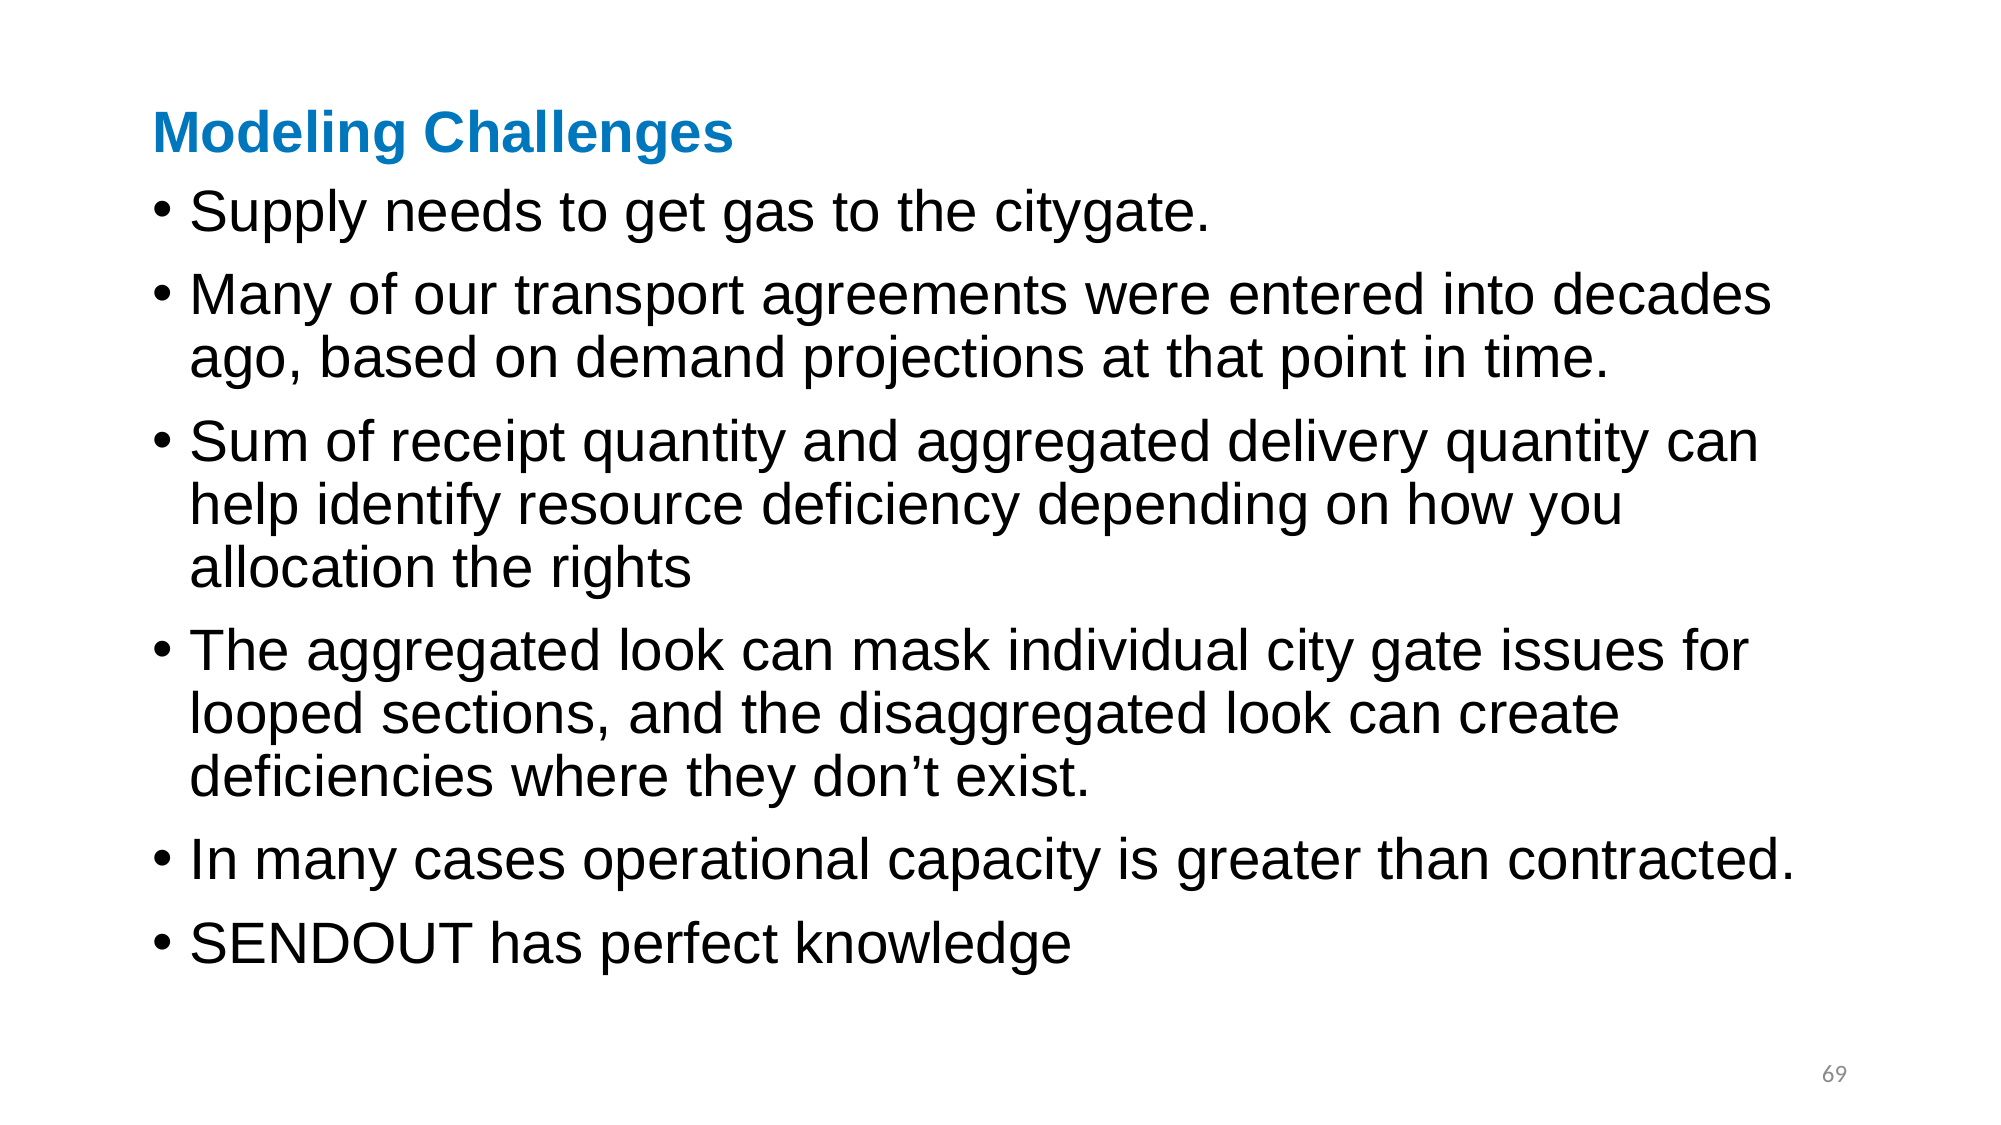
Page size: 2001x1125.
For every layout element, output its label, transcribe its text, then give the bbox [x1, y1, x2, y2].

title Modeling Challenges [137, 59, 1863, 173]
list Supply needs to get gas to the citygate. Many of our transport agreements were entered into decades ago, based on demand projections at that point in time. Sum of receipt quantity and aggregated delivery quantity can help identify resource deficiency depending on how you allocation the rights The aggregated look can mask individual city gate issues for looped sections, and the disaggregated look can create deficiencies where they don’t exist. In many cases operational capacity is greater than contracted. SENDOUT has perfect knowledge [137, 173, 1863, 1014]
slide_number 69 [1412, 1042, 1863, 1103]
